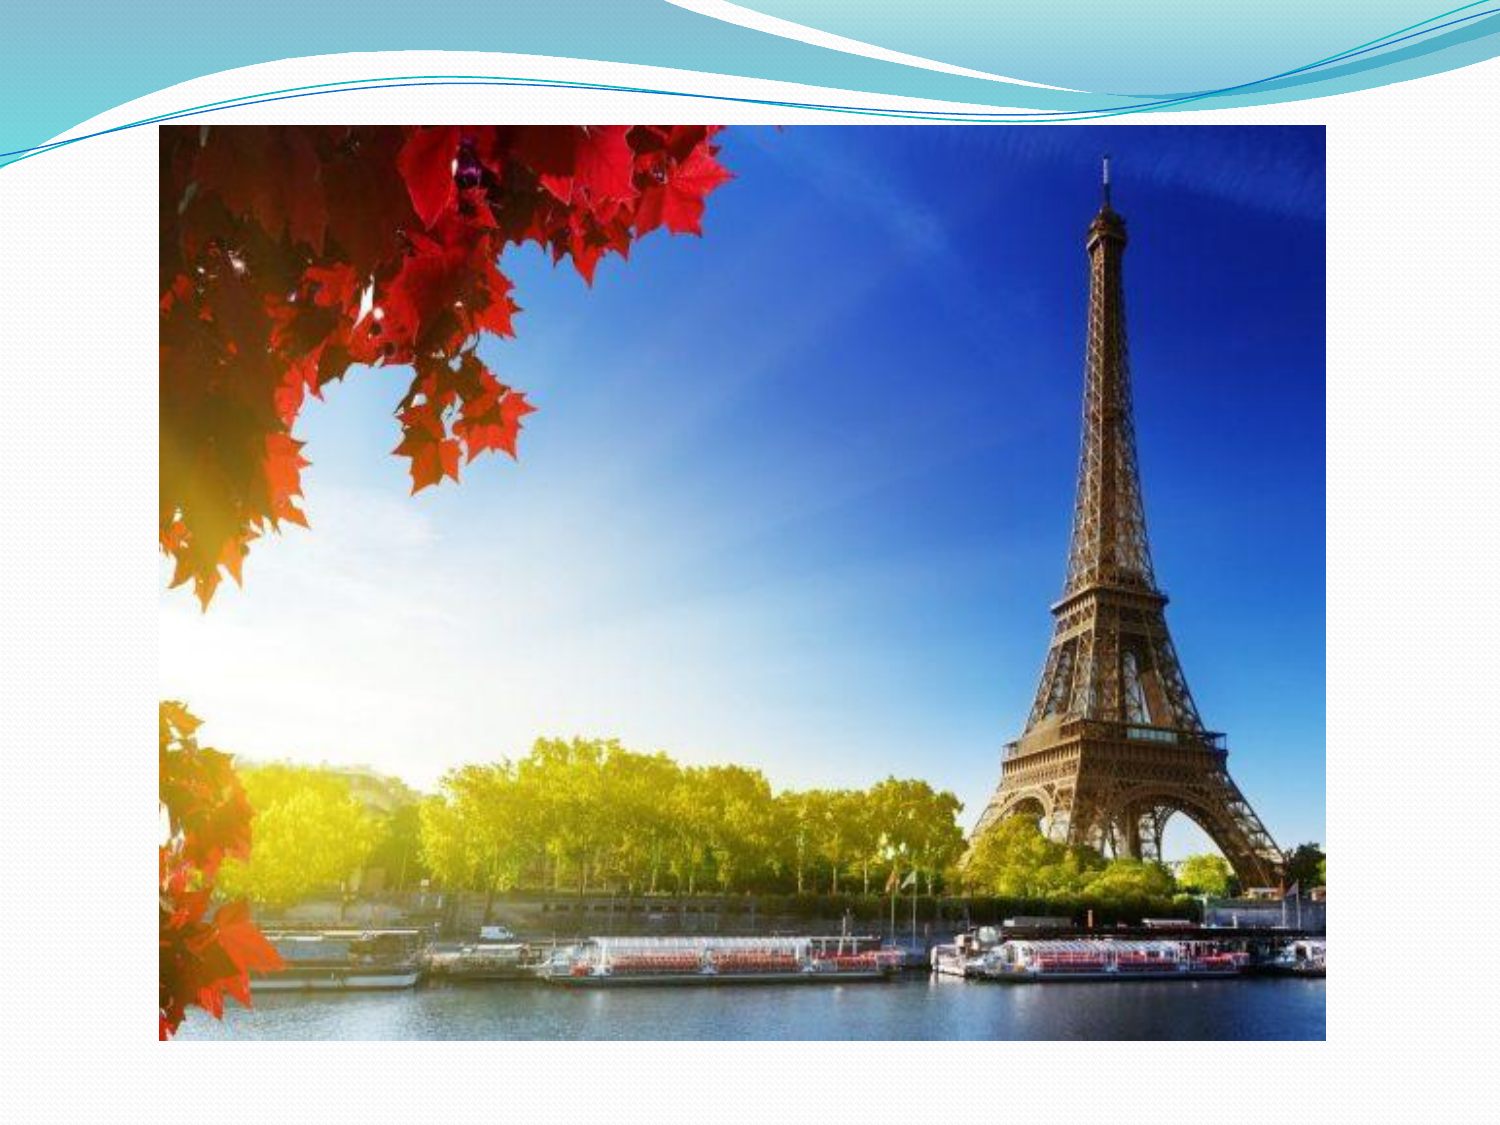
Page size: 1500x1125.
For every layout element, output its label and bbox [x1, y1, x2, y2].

list [159, 125, 1326, 1042]
